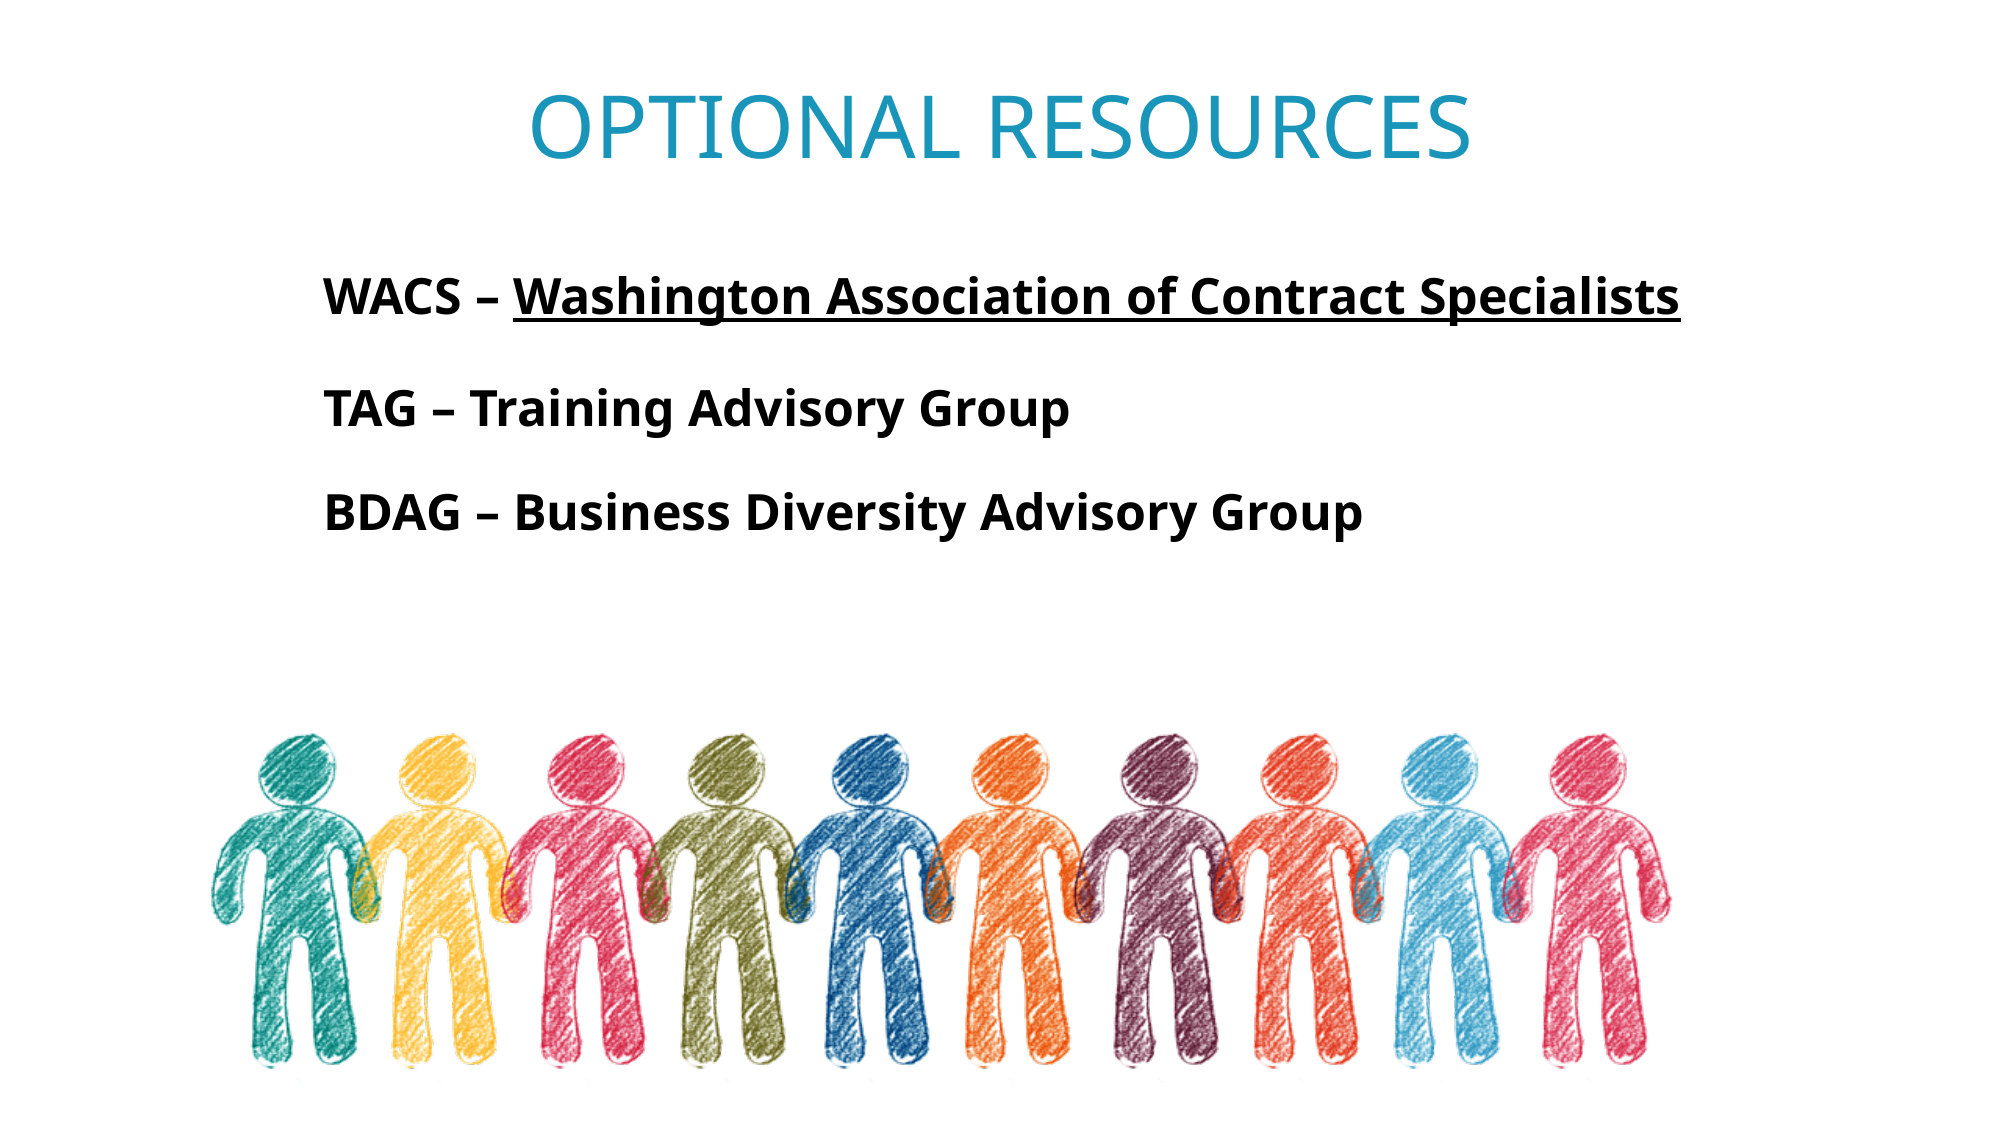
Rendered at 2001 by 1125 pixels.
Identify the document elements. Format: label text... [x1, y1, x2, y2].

picture [179, 705, 1680, 1090]
title Optional Resources [201, 63, 1800, 185]
list WACS – Washington Association of Contract Specialists TAG – Training Advisory Group BDAG – Business Diversity Advisory Group [308, 250, 1728, 624]
